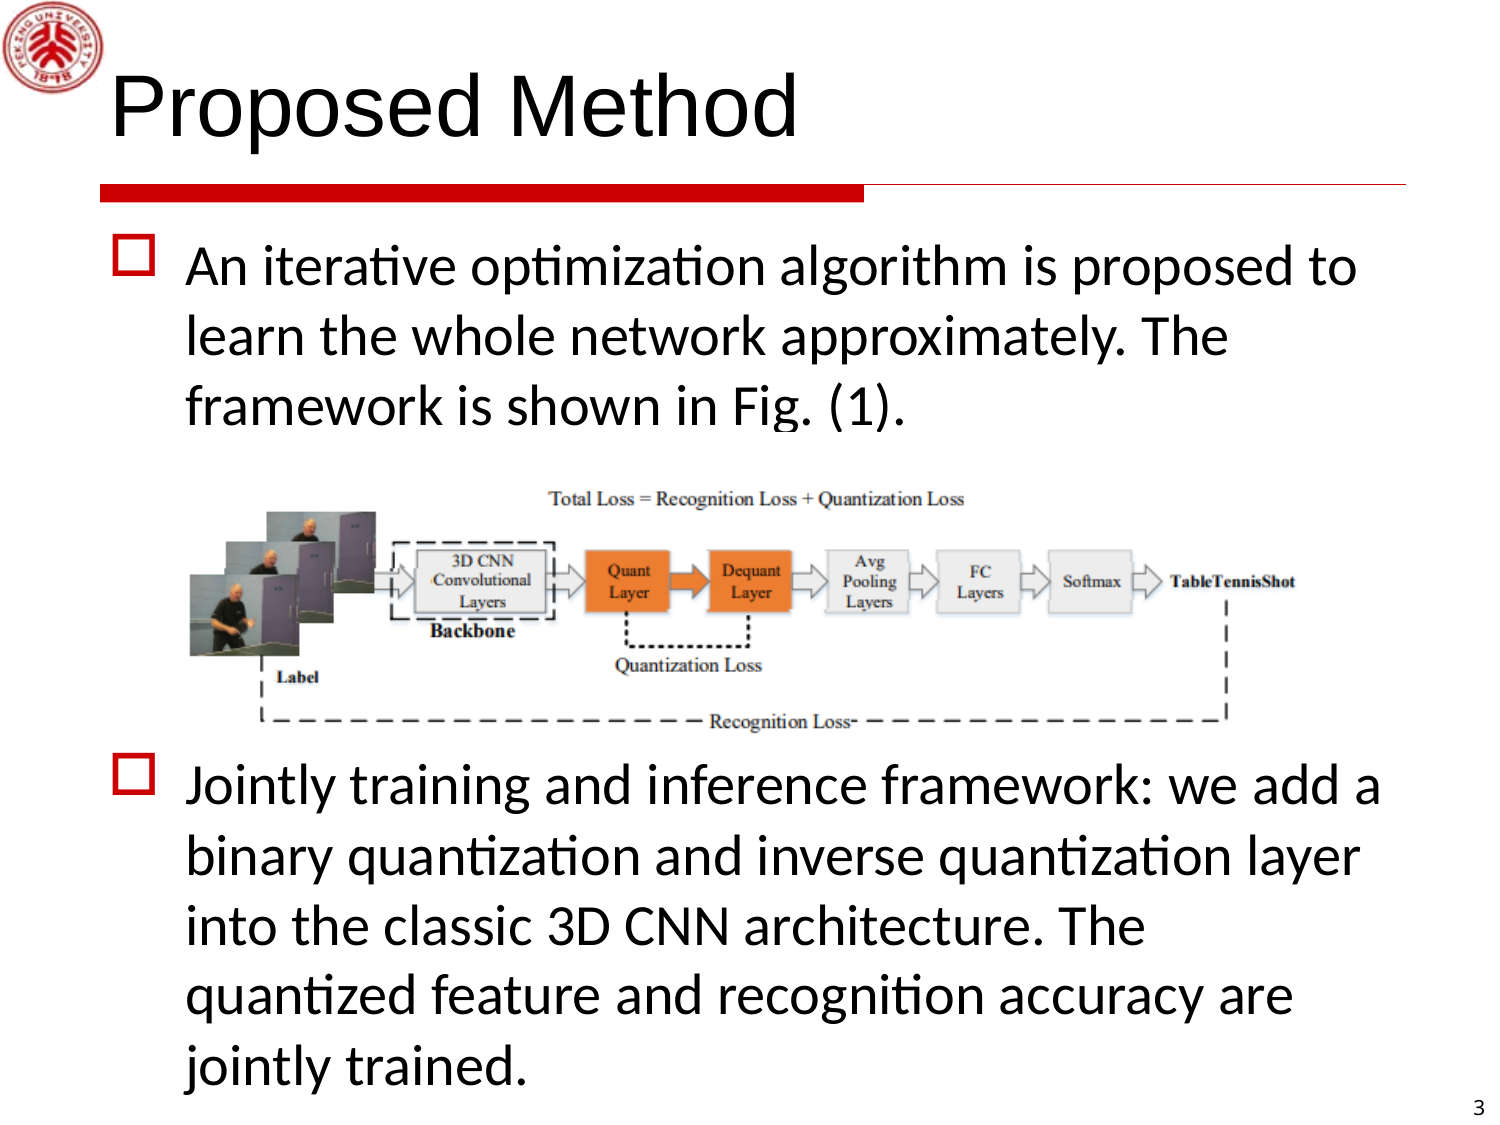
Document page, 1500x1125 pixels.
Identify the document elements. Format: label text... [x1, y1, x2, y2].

picture [173, 432, 1326, 763]
footer 3 [1420, 1087, 1500, 1125]
title Proposed Method [94, 50, 1407, 161]
list An iterative optimization algorithm is proposed to learn the whole network approximately. The framework is shown in Fig. (1). Jointly training and inference framework: we add a binary quantization and inverse quantization layer into the classic 3D CNN architecture. The quantized feature and recognition accuracy are jointly trained. [92, 220, 1406, 1035]
picture [0, 0, 107, 95]
